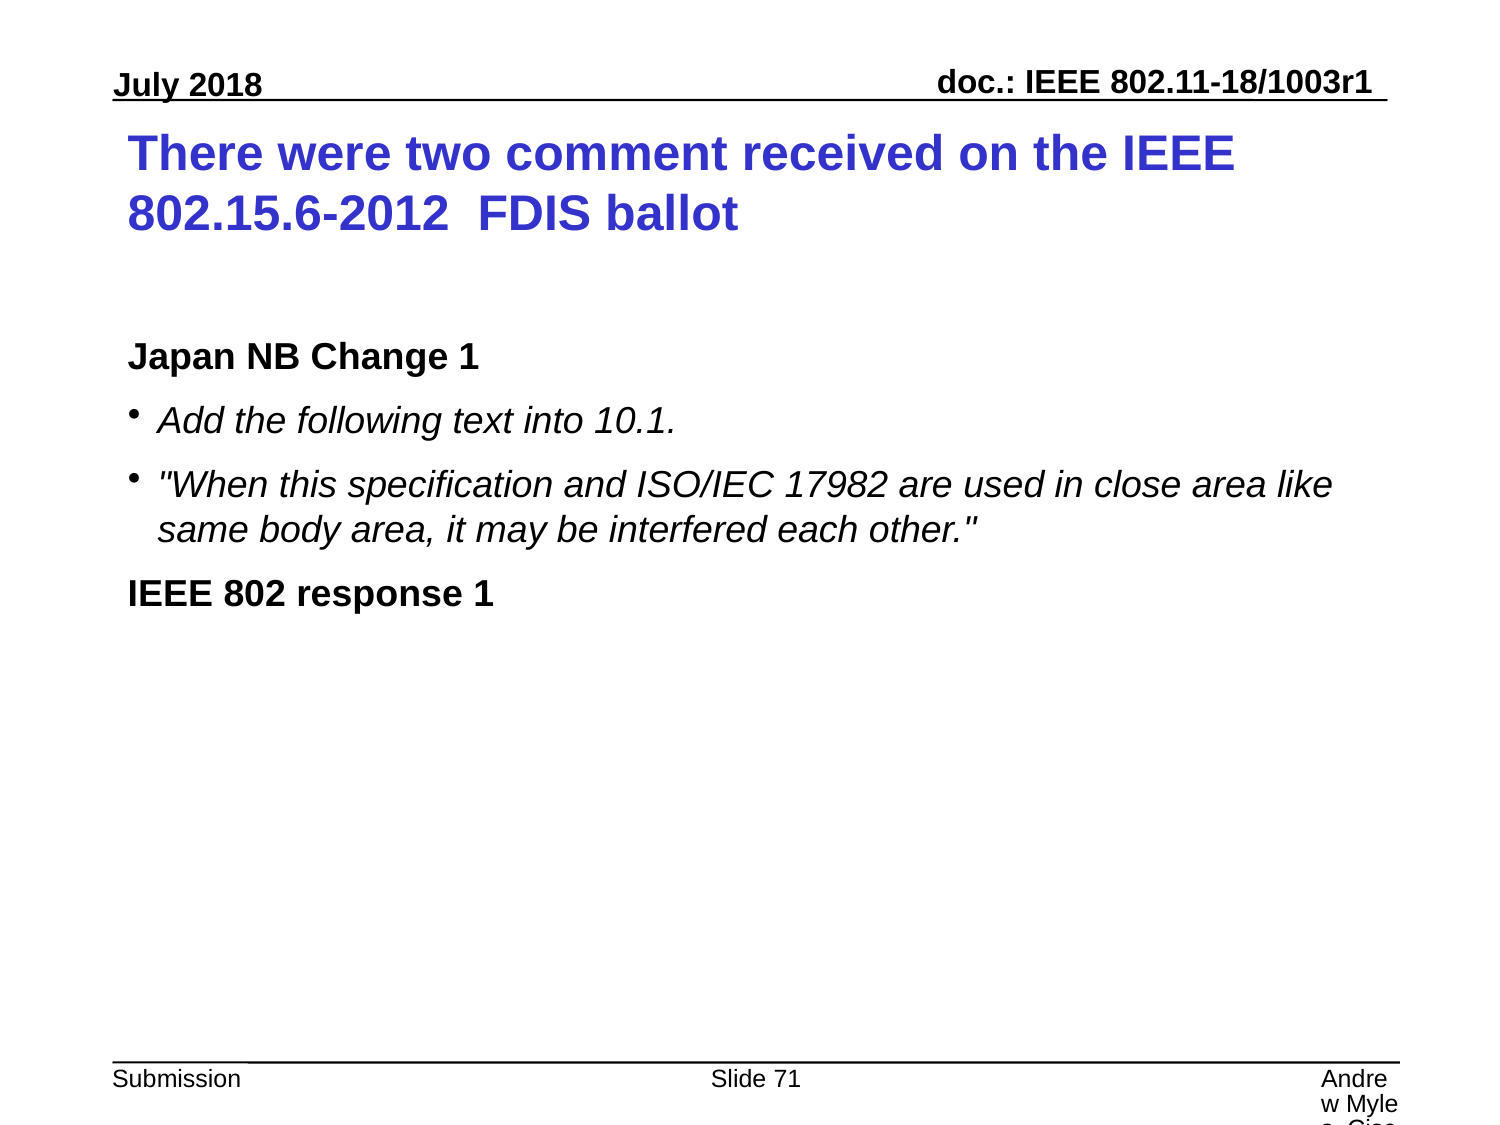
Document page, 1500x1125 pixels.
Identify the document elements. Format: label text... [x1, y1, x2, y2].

footer Andrew Myles, Cisco [1320, 1061, 1402, 1093]
slide_number Slide 71 [709, 1061, 803, 1093]
title There were two comment received on the IEEE 802.15.6-2012 FDIS ballot [112, 112, 1388, 288]
list Japan NB Change 1 Add the following text into 10.1. "When this specification and ISO/IEC 17982 are used in close area like same body area, it may be interfered each other." IEEE 802 response 1 [112, 324, 1388, 1000]
